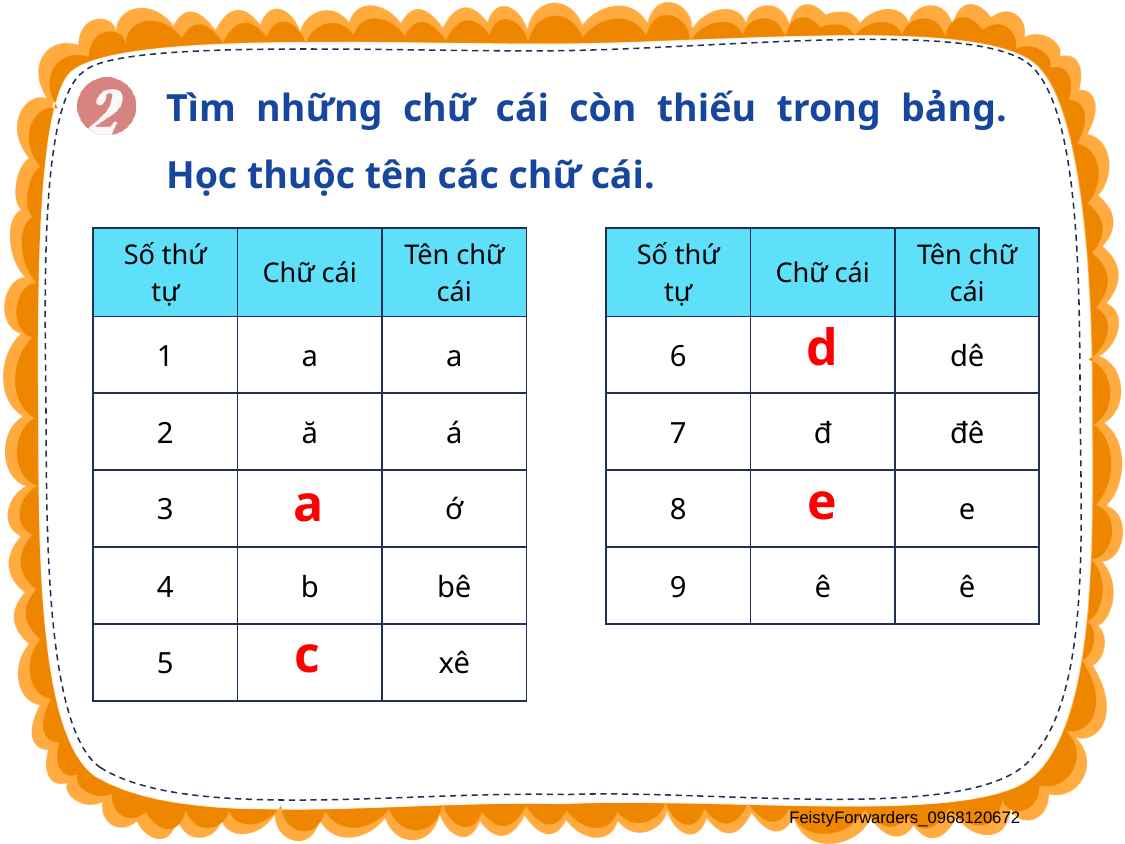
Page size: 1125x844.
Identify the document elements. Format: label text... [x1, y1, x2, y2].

table_cell b [238, 548, 381, 623]
table_cell 9 [607, 548, 750, 623]
table_cell 1 [94, 317, 237, 392]
table_cell [238, 625, 381, 700]
table_cell 8 [607, 471, 750, 546]
text_box Tìm những chữ cái còn thiếu trong bảng. Học thuộc tên các chữ cái. [151, 54, 1023, 204]
table_cell 3 [94, 471, 237, 546]
table_cell 4 [94, 548, 237, 623]
table_cell a [238, 317, 381, 392]
table_cell 2 [94, 394, 237, 469]
text_box e [785, 461, 860, 537]
table_cell 7 [607, 394, 750, 469]
table_header Số thứ tự [607, 229, 750, 316]
table_cell đ [751, 394, 894, 469]
table_header Tên chữ cái [896, 229, 1038, 316]
table_cell ê [896, 548, 1038, 623]
table_cell 6 [607, 317, 750, 392]
table_cell 5 [94, 625, 237, 700]
table_cell ê [751, 548, 894, 623]
table_cell e [896, 471, 1038, 546]
table_cell [751, 317, 894, 392]
table_cell a [383, 317, 526, 392]
table_cell [238, 471, 381, 546]
table_cell đê [896, 394, 1038, 469]
text_box d [785, 308, 860, 383]
table_header Tên chữ cái [383, 229, 526, 316]
table_cell ớ [383, 471, 526, 546]
table_header Chữ cái [238, 229, 381, 316]
table_cell dê [896, 317, 1038, 392]
text_box c [270, 615, 344, 691]
table_header Chữ cái [751, 229, 894, 316]
table_cell [751, 471, 894, 546]
text_box a [271, 463, 346, 539]
table_cell á [383, 394, 526, 469]
table_header Số thứ tự [94, 229, 237, 316]
table_cell xê [383, 625, 526, 700]
table_cell bê [383, 548, 526, 623]
table_cell ă [238, 394, 381, 469]
picture [0, 0, 1125, 844]
